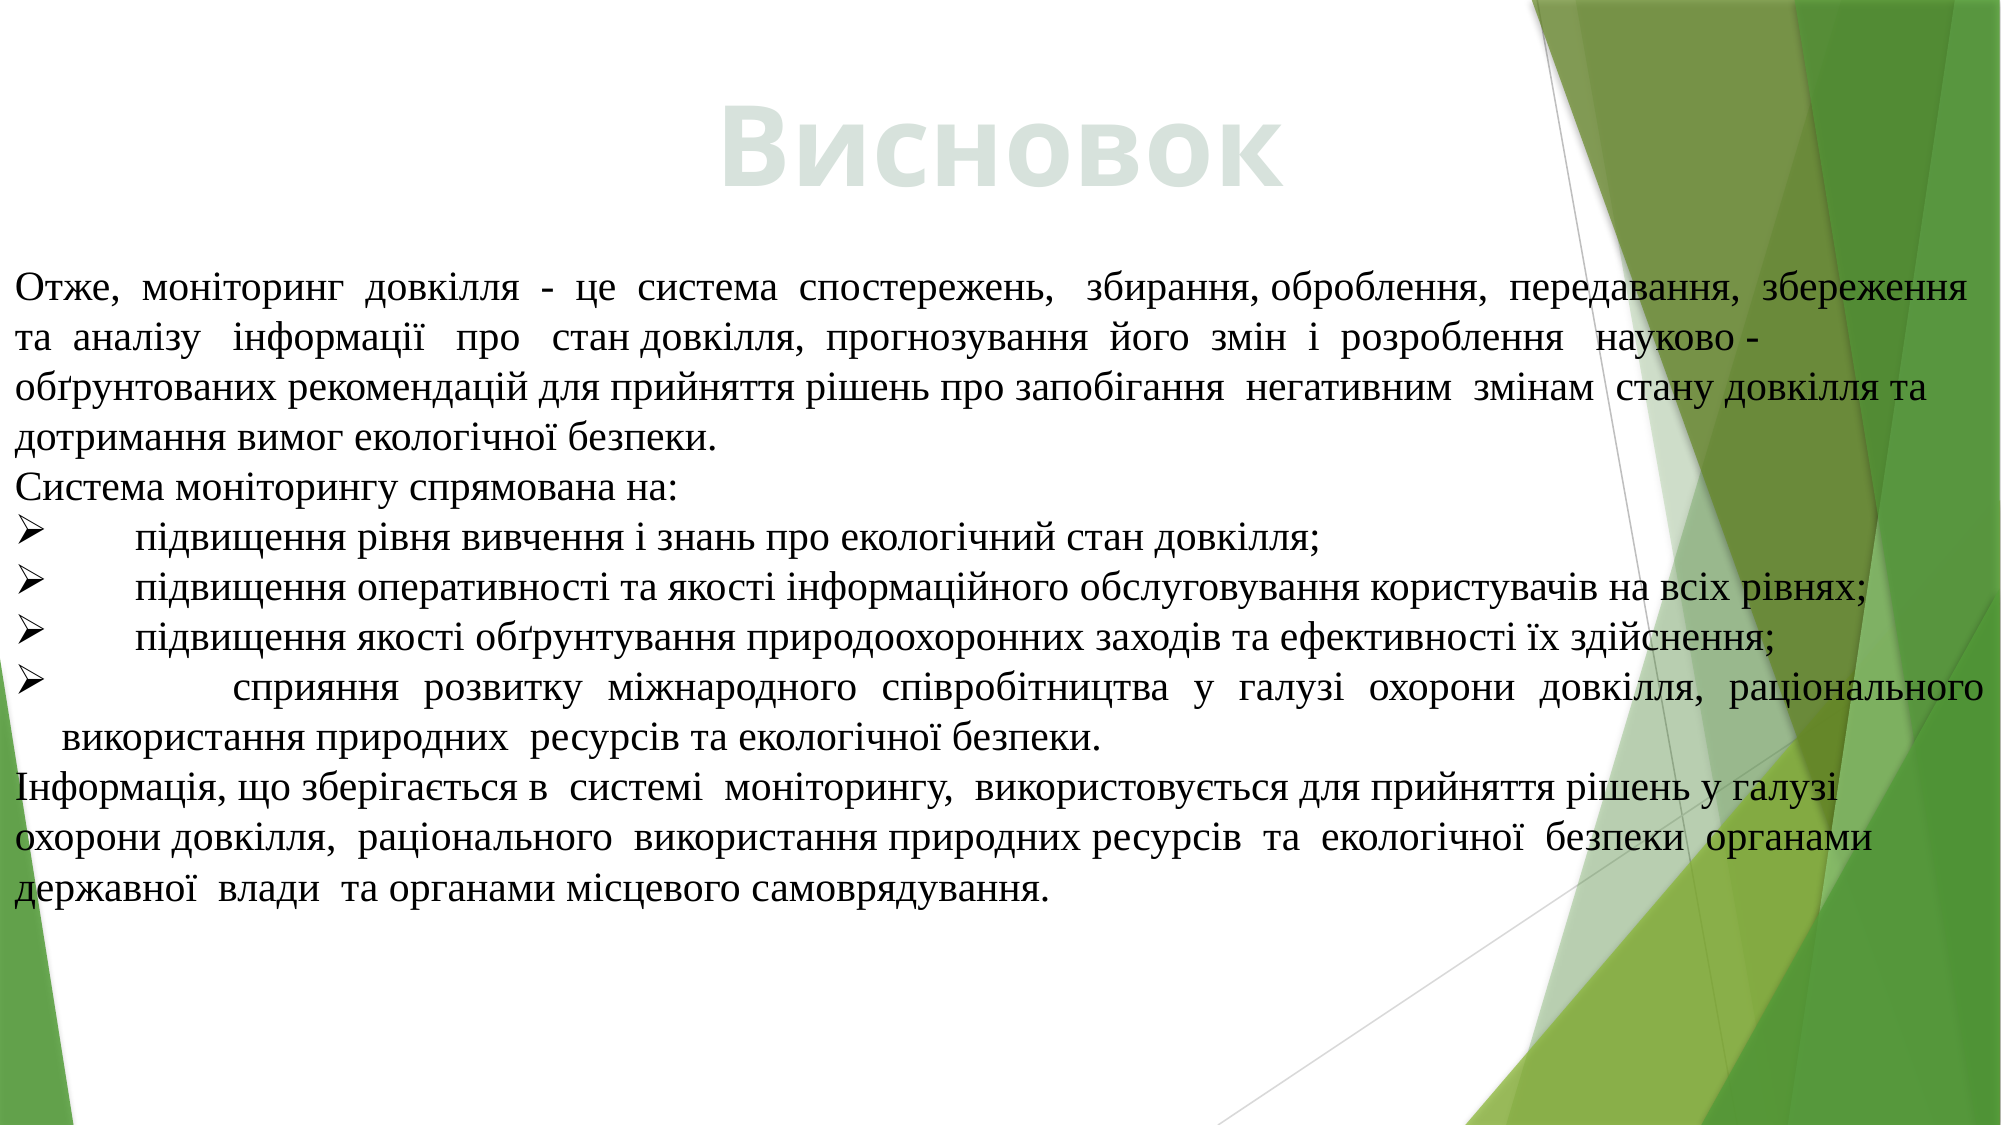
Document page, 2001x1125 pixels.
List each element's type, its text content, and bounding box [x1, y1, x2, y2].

text_box Висновок Отже, моніторинг довкілля - це система спостережень, збирання, оброблення, передавання, збереження та аналізу інформації про стан довкілля, прогнозування його змін і розроблення науково - обґрунтованих рекомендацій для прийняття рішень про запобігання негативним змінам стану довкілля та дотримання вимог екологічної безпеки. Система моніторингу спрямована на: підвищення рівня вивчення і знань про екологічний стан довкілля; підвищення оперативності та якості інформаційного обслуговування користувачів на всіх рівнях; підвищення якості обґрунтування природоохоронних заходів та ефективності їх здійснення; сприяння розвитку міжнародного співробітництва у галузі охорони довкілля, раціонального використання природних ресурсів та екологічної безпеки. Інформація, що зберігається в системі моніторингу, використовується для прийняття рішень у галузі охорони довкілля, раціонального використання природних ресурсів та екологічної безпеки органами державної влади та органами місцевого самоврядування. [0, 66, 2000, 917]
